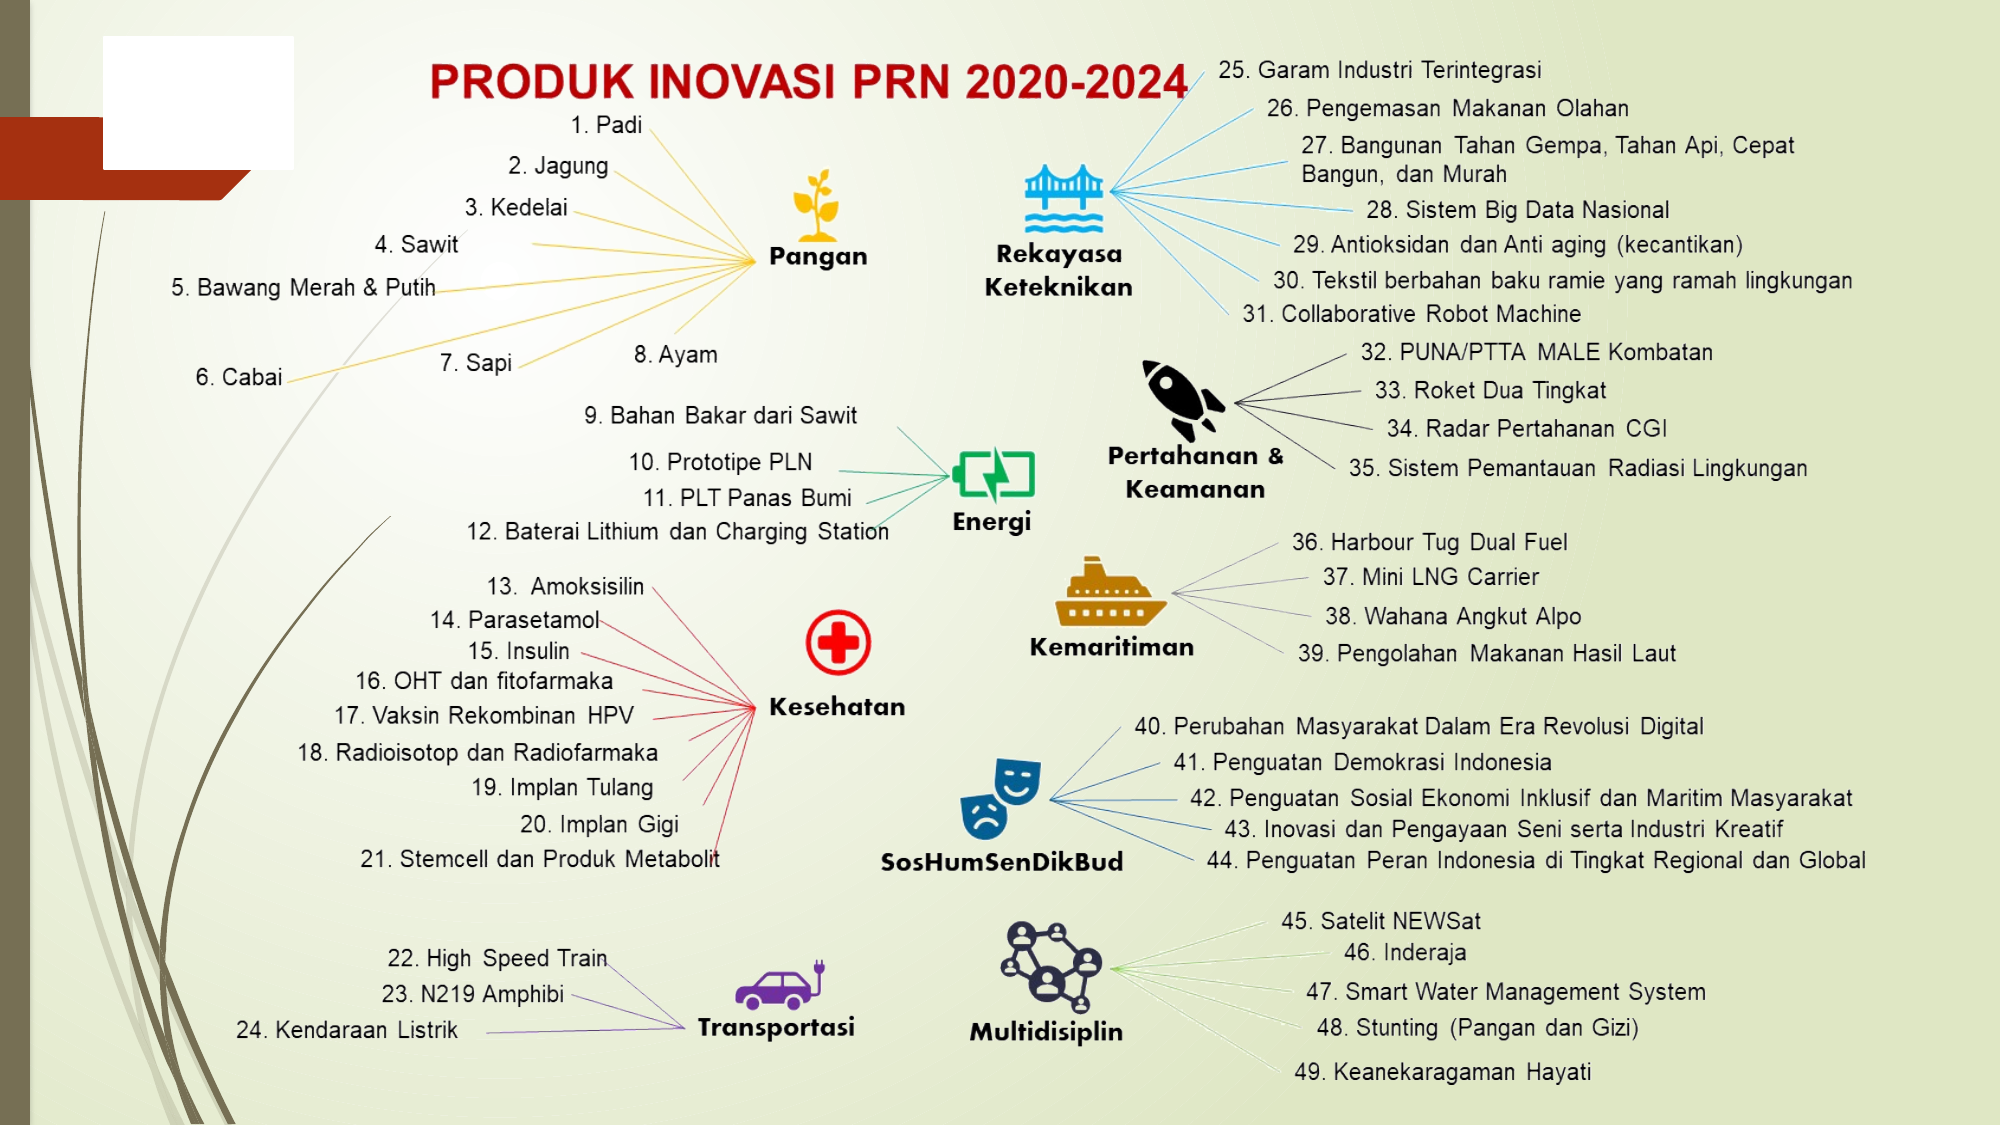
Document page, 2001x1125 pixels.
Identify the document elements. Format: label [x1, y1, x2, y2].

text_box [102, 36, 1866, 1085]
